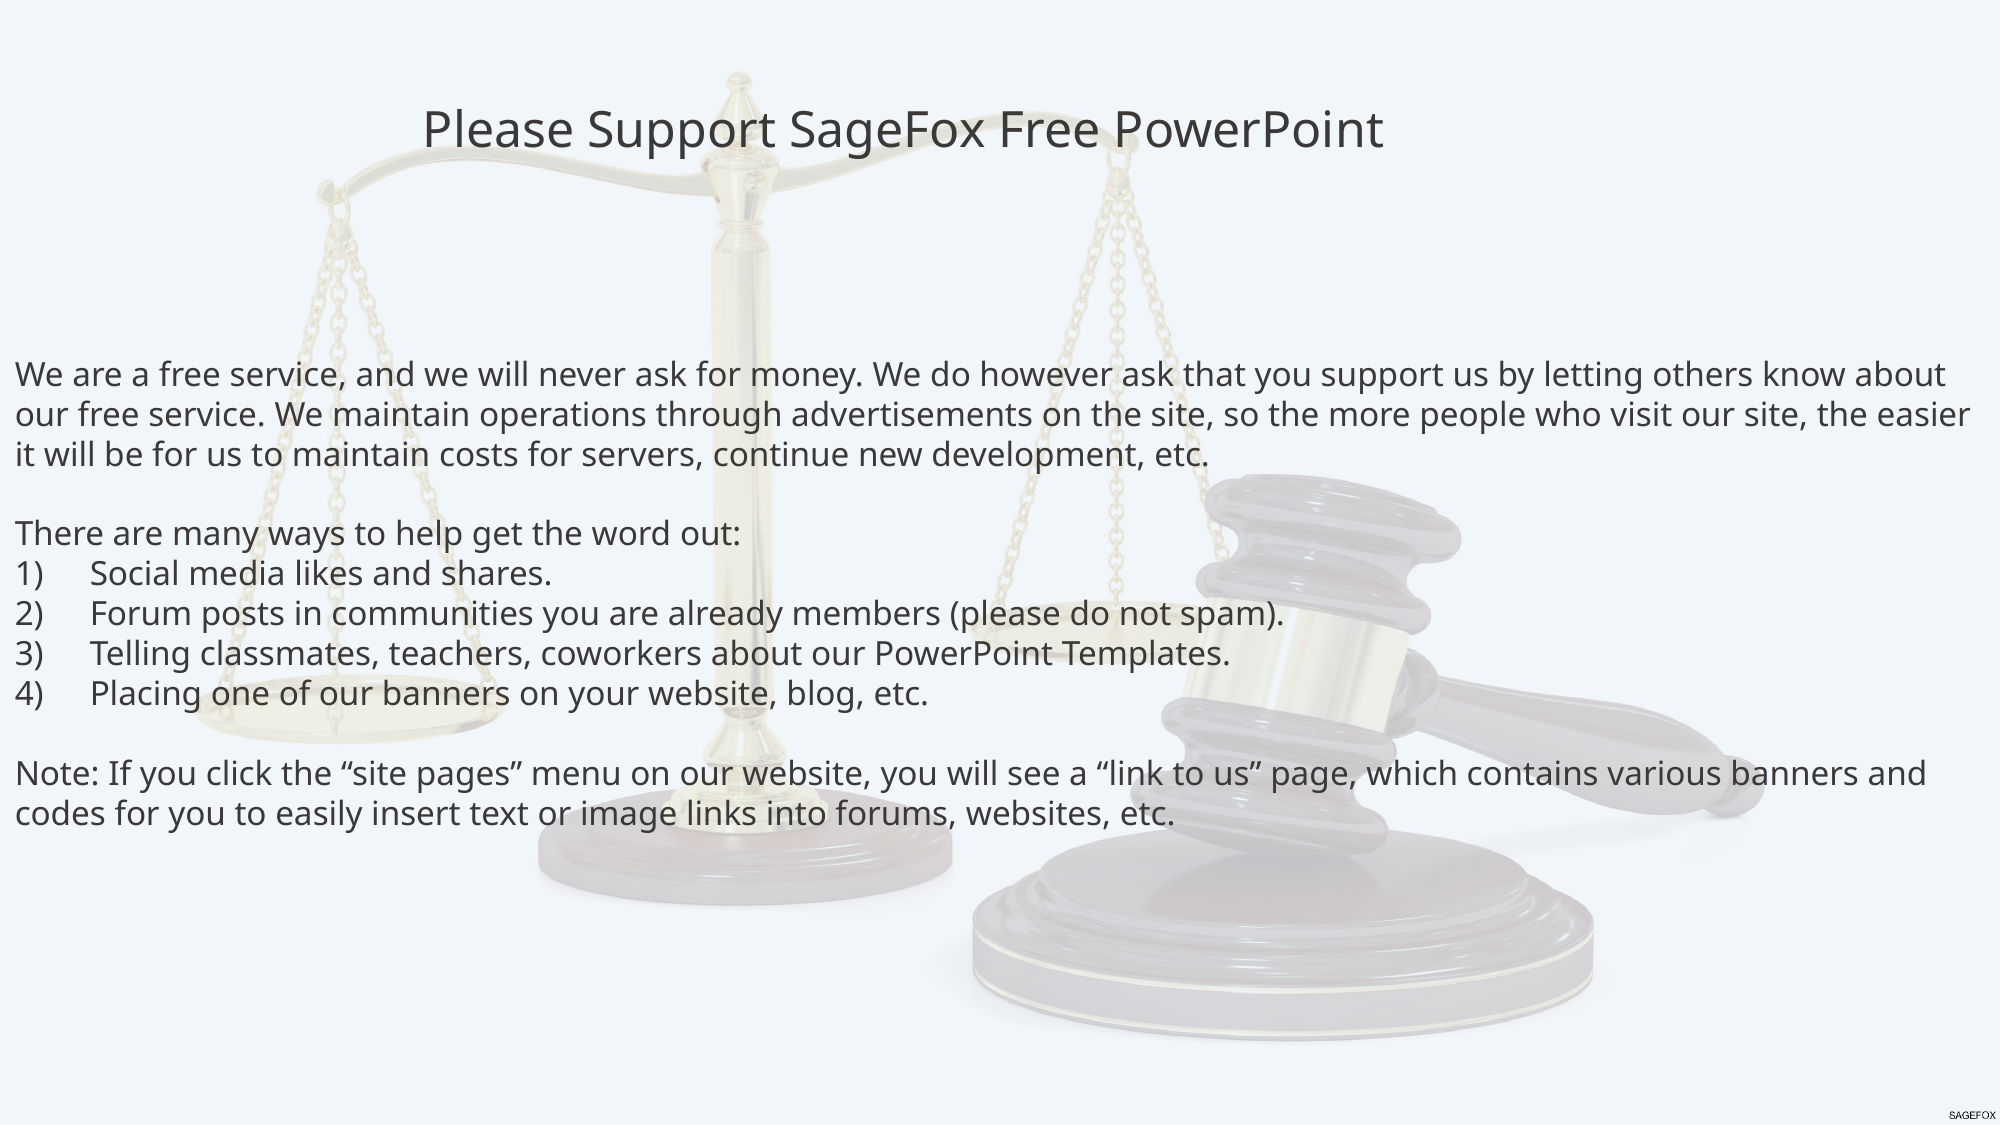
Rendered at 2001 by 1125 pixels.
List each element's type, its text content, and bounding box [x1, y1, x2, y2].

title Please Support SageFox Free PowerPoint [363, 72, 1444, 190]
text_box We are a free service, and we will never ask for money. We do however ask that you support us by letting others know about our free service. We maintain operations through advertisements on the site, so the more people who visit our site, the easier it will be for us to maintain costs for servers, continue new development, etc. There are many ways to help get the word out: Social media likes and shares. Forum posts in communities you are already members (please do not spam). Telling classmates, teachers, coworkers about our PowerPoint Templates. Placing one of our banners on your website, blog, etc. Note: If you click the “site pages” menu on our website, you will see a “link to us” page, which contains various banners and codes for you to easily insert text or image links into forums, websites, etc. [0, 0, 2000, 1125]
